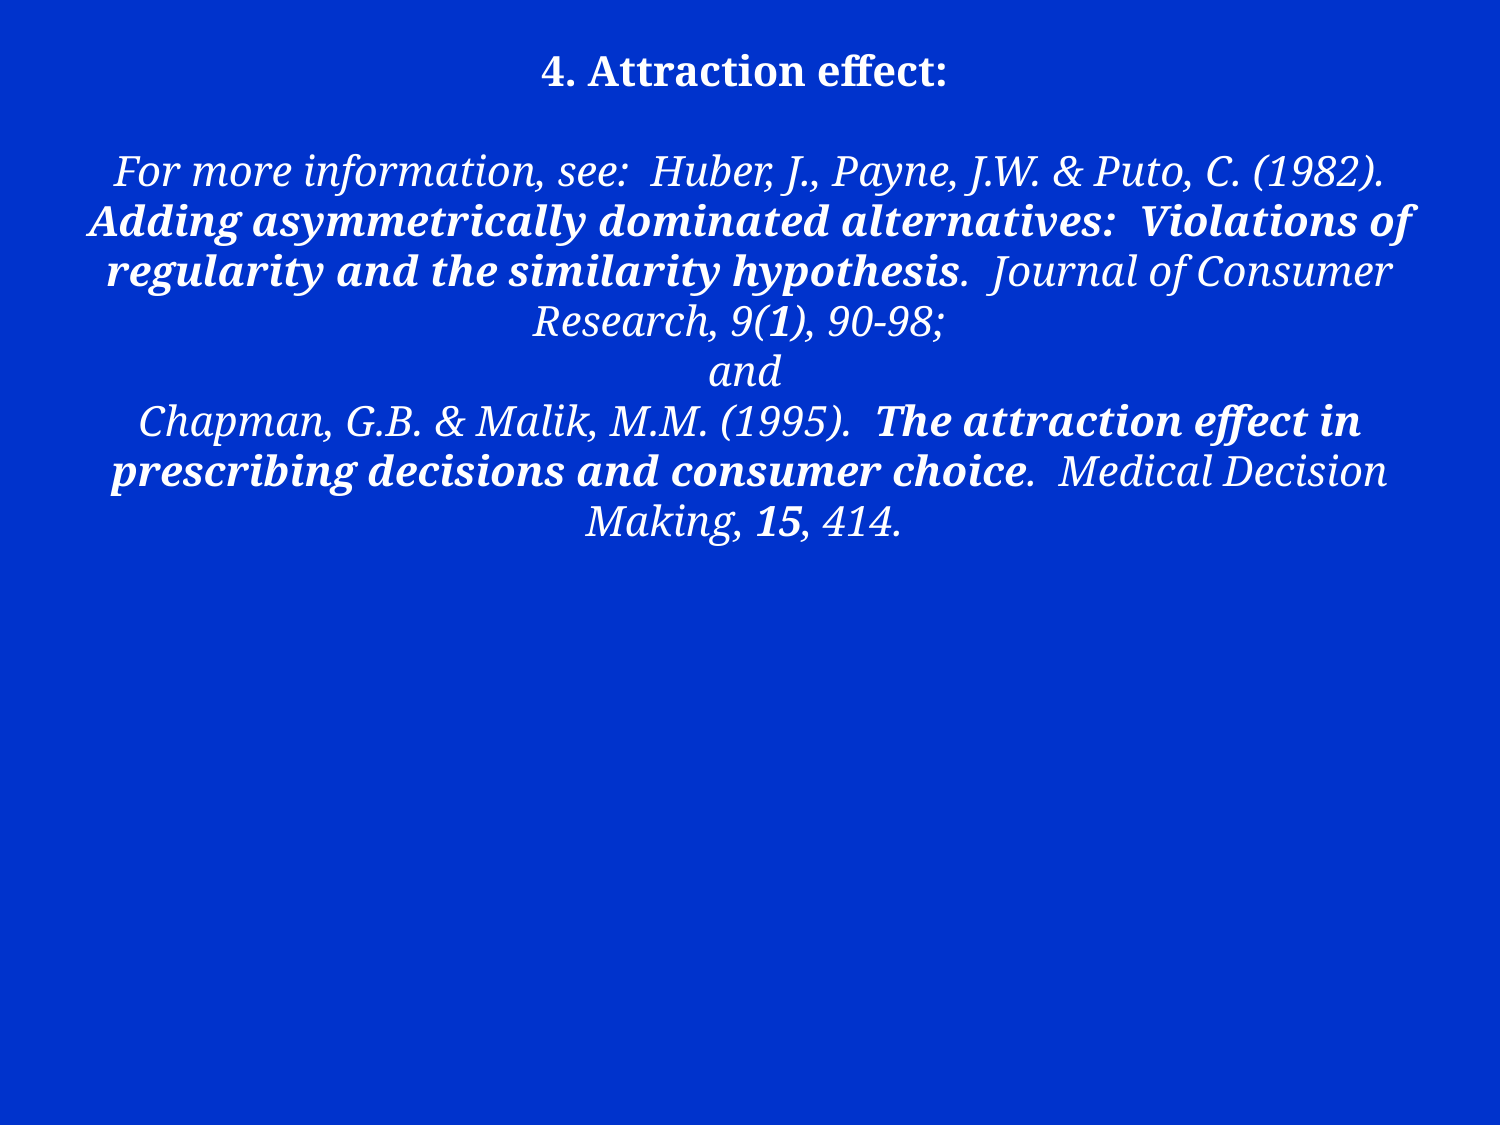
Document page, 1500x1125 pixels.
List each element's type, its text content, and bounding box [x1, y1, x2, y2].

text_box 4. Attraction effect: For more information, see: Huber, J., Payne, J.W. & Puto, C. (1982). Adding asymmetrically dominated alternatives: Violations of regularity and the similarity hypothesis. Journal of Consumer Research, 9(1), 90-98; and Chapman, G.B. & Malik, M.M. (1995). The attraction effect in prescribing decisions and consumer choice. Medical Decision Making, 15, 414. [62, 37, 1438, 553]
